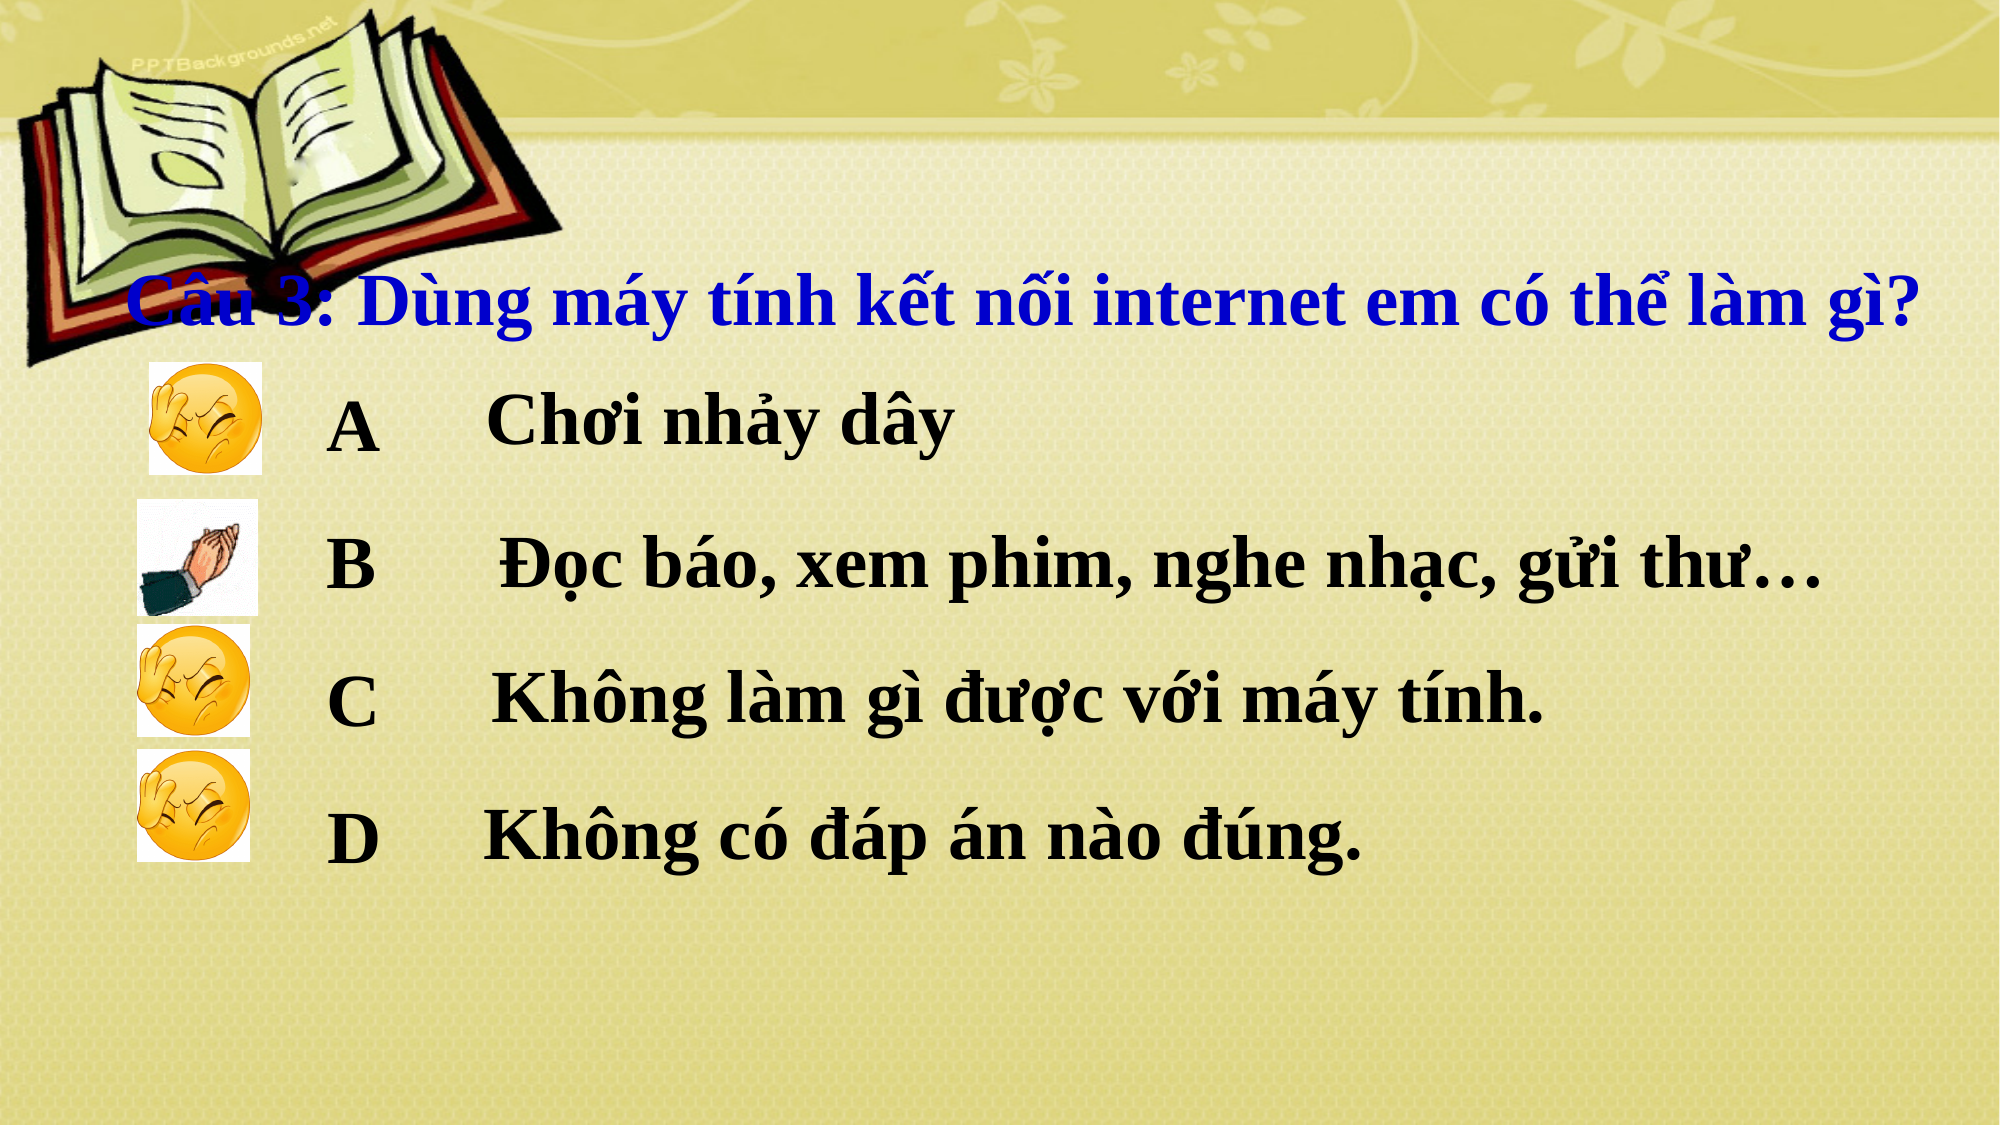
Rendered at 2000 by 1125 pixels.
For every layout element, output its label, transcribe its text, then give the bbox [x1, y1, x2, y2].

text_box Không làm gì được với máy tính. [476, 640, 1562, 746]
text_box Câu 3: Dùng máy tính kết nối internet em có thể làm gì? [109, 198, 2000, 349]
text_box D [312, 781, 397, 887]
text_box Chơi nhảy dây [470, 362, 972, 468]
text_box B [312, 506, 392, 612]
text_box C [311, 643, 396, 749]
text_box Đọc báo, xem phim, nghe nhạc, gửi thư… [483, 504, 1842, 610]
text_box Không có đáp án nào đúng. [468, 777, 1379, 882]
text_box A [311, 368, 393, 474]
picture [0, 0, 2000, 1125]
